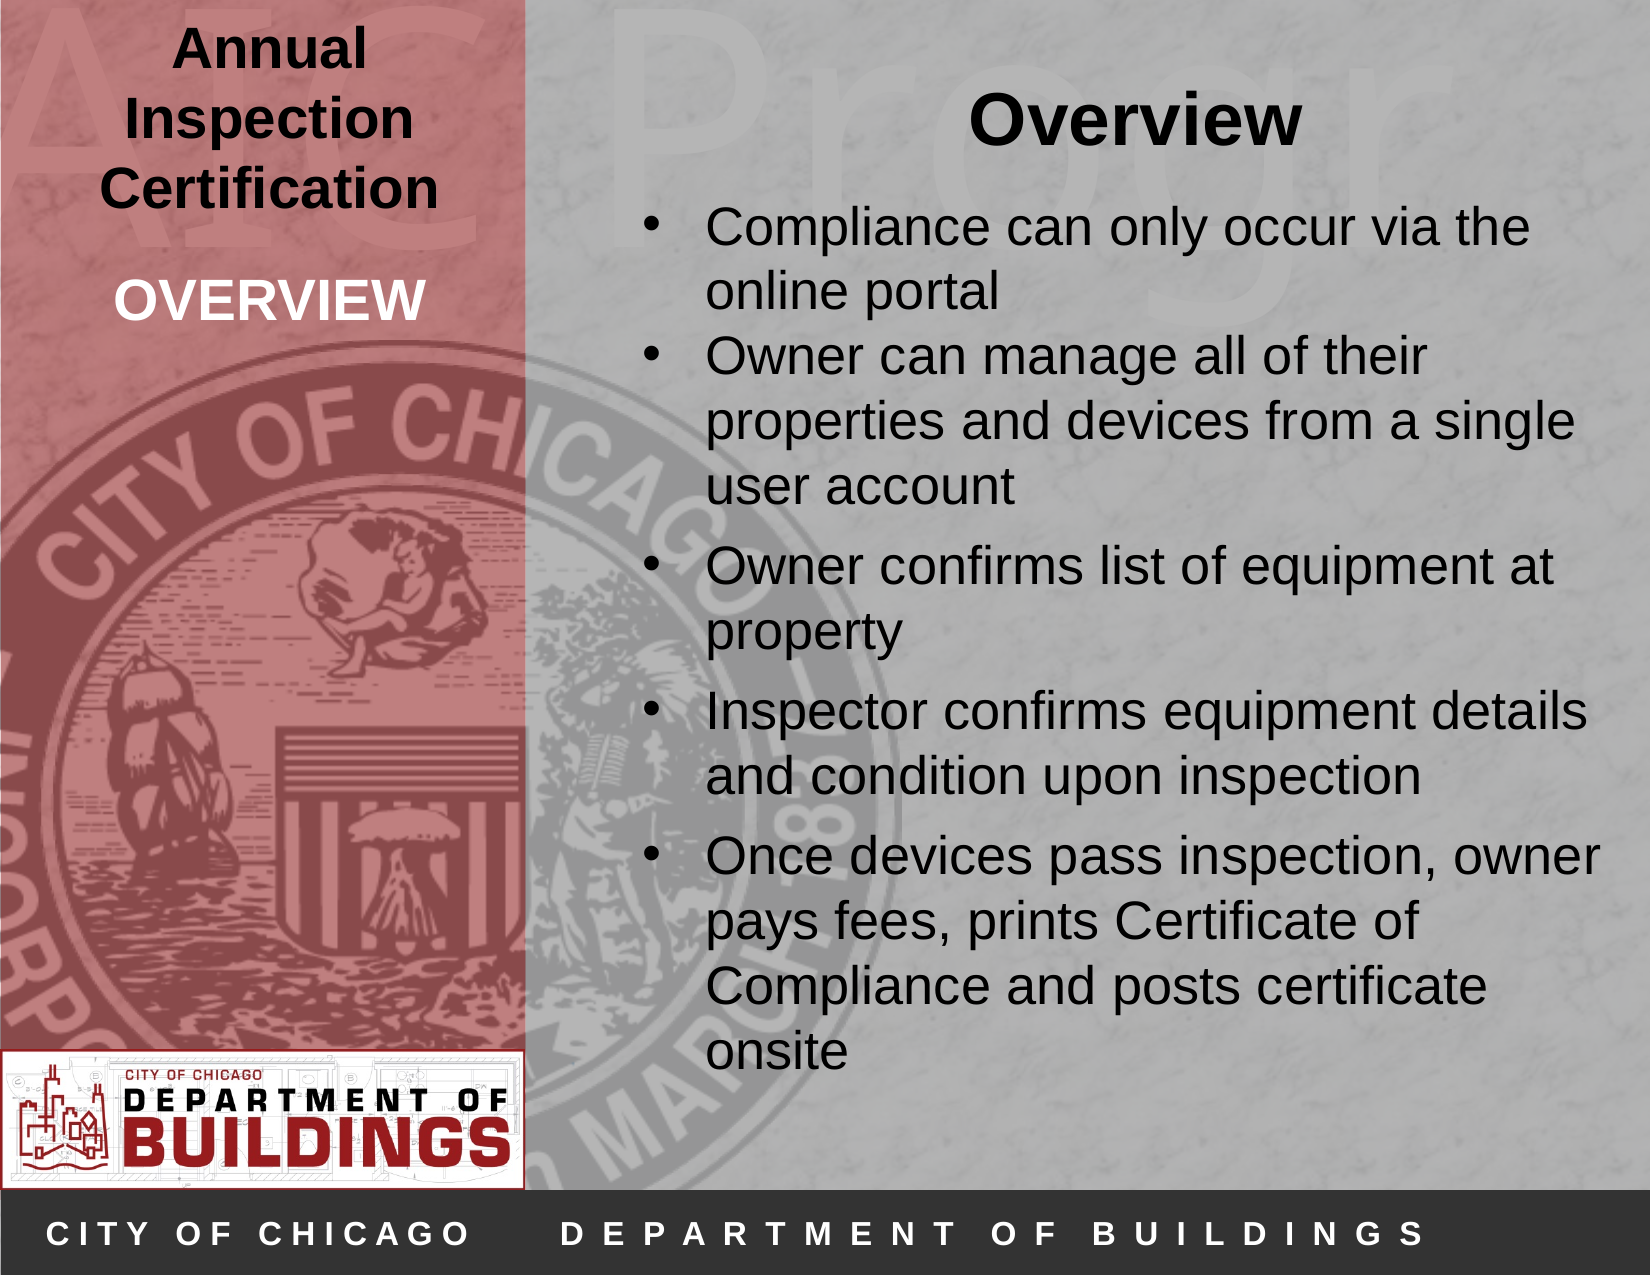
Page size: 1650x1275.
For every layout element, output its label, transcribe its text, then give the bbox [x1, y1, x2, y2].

title OVERVIEW [0, 190, 525, 404]
picture [0, 1049, 525, 1190]
list Overview Compliance can only occur via the online portal Owner can manage all of their properties and devices from a single user account Owner confirms list of equipment at property Inspector confirms equipment details and condition upon inspection Once devices pass inspection, owner pays fees, prints Certificate of Compliance and posts certificate onsite [595, 62, 1646, 1275]
